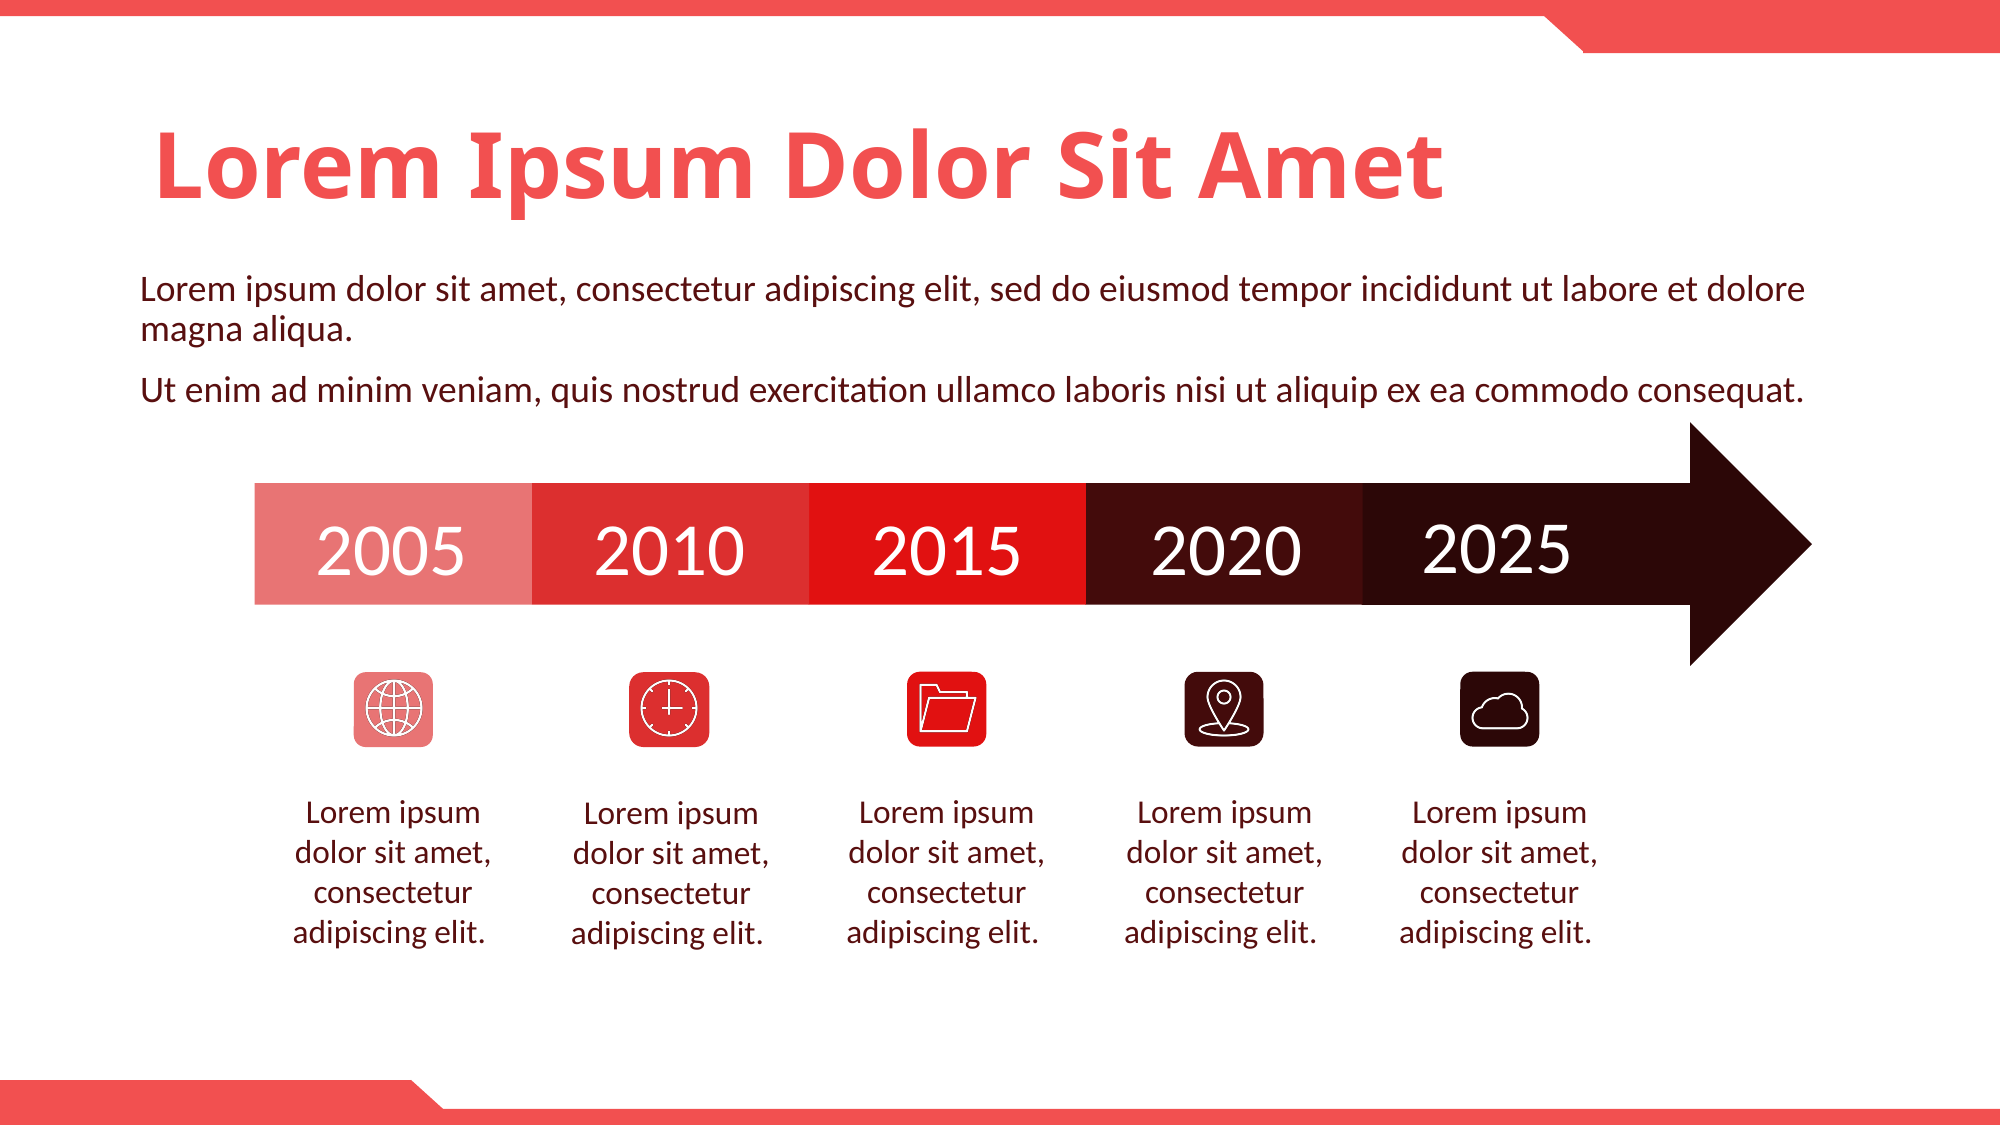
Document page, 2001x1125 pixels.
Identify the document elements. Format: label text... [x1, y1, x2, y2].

text_box [1183, 670, 1265, 748]
text_box [533, 482, 810, 606]
text_box [1364, 439, 1814, 669]
text_box [905, 670, 988, 748]
text_box 2005 [300, 492, 483, 598]
text_box Lorem ipsum dolor sit amet, consectetur adipiscing elit. [538, 783, 805, 959]
text_box Lorem ipsum dolor sit amet, consectetur adipiscing elit, sed do eiusmod tempor incididunt ut labore et dolore magna aliqua. Ut enim ad minim veniam, quis nostrud exercitation ullamco laboris nisi ut aliquip ex ea commodo consequat. [125, 261, 1875, 439]
text_box [810, 482, 1087, 606]
picture [918, 678, 978, 738]
text_box [352, 671, 434, 749]
title Lorem Ipsum Dolor Sit Amet [137, 59, 1863, 261]
text_box 2020 [1135, 492, 1318, 598]
text_box 2010 [578, 492, 761, 598]
text_box Lorem ipsum dolor sit amet, consectetur adipiscing elit. [813, 783, 1081, 958]
text_box Lorem ipsum dolor sit amet, consectetur adipiscing elit. [1091, 783, 1359, 958]
text_box [1459, 670, 1541, 748]
picture [1470, 680, 1530, 741]
picture [364, 678, 424, 738]
text_box Lorem ipsum dolor sit amet, consectetur adipiscing elit. [260, 783, 527, 958]
picture [639, 678, 699, 738]
text_box 2015 [857, 492, 1039, 598]
text_box [628, 671, 711, 749]
text_box [1087, 482, 1364, 606]
text_box 2025 [1406, 490, 1589, 596]
picture [1194, 678, 1254, 738]
text_box [254, 482, 533, 606]
text_box Lorem ipsum dolor sit amet, consectetur adipiscing elit. [1366, 783, 1634, 958]
